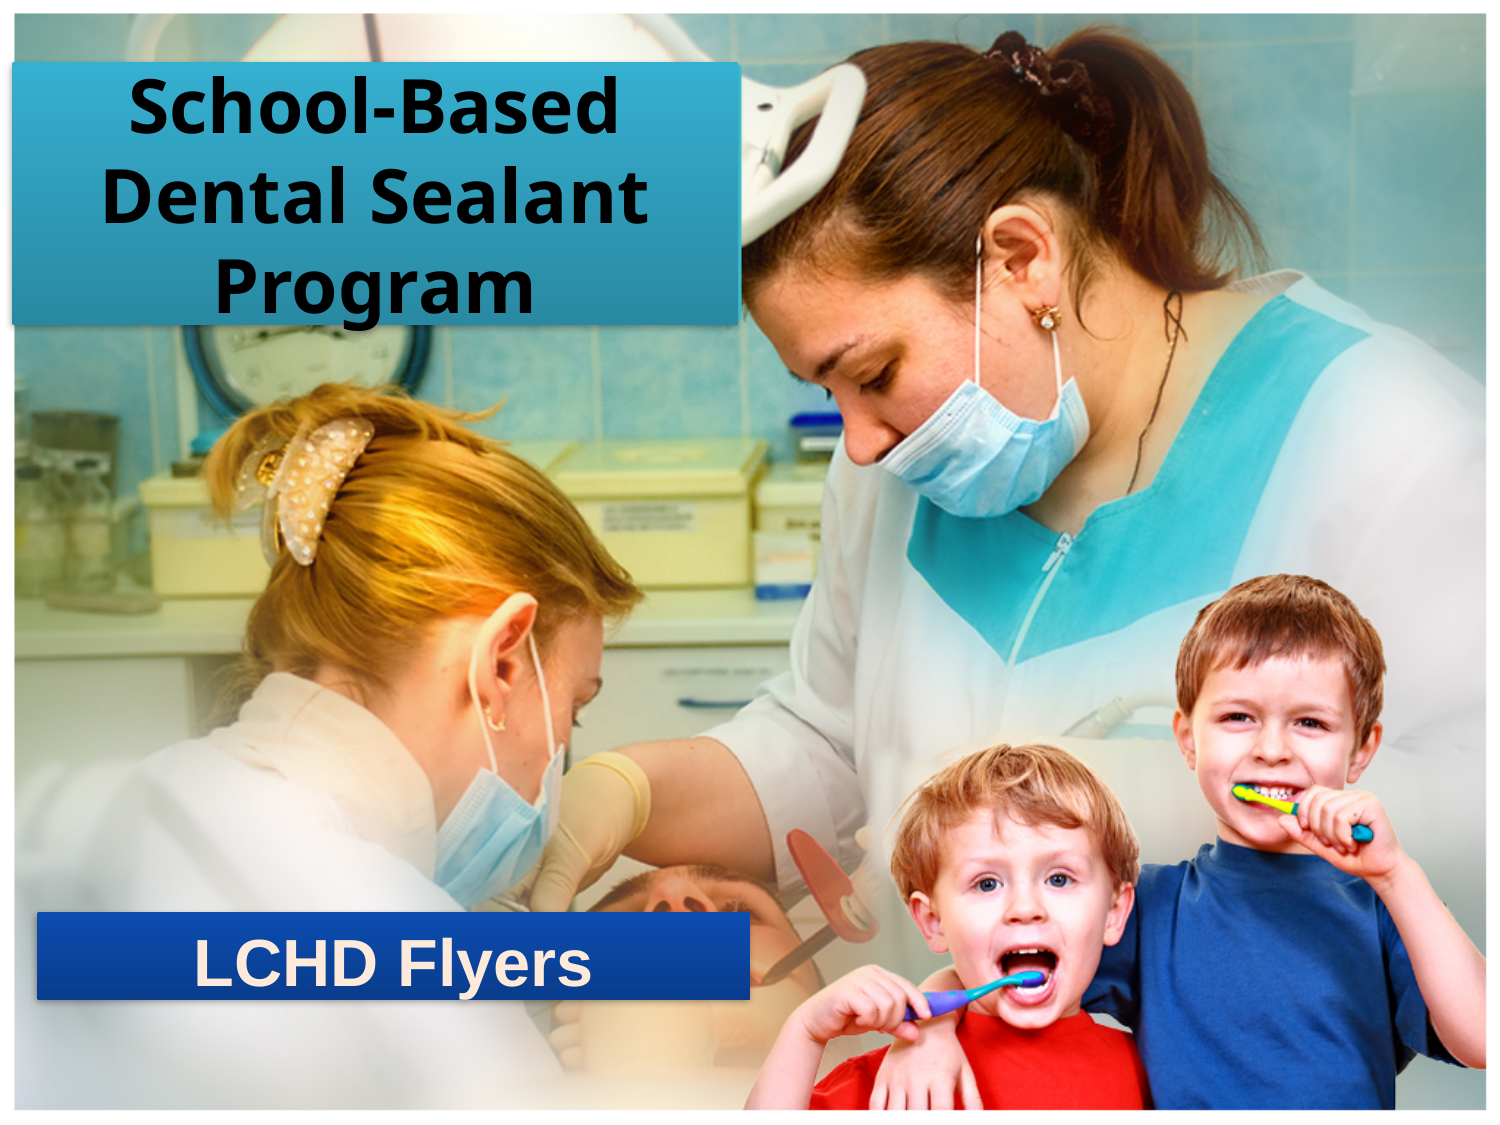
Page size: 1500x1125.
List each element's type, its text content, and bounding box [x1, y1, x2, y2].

subtitle LCHD Flyers [37, 912, 751, 1001]
picture [0, 0, 1500, 1125]
title School-Based Dental Sealant Program [12, 62, 738, 326]
